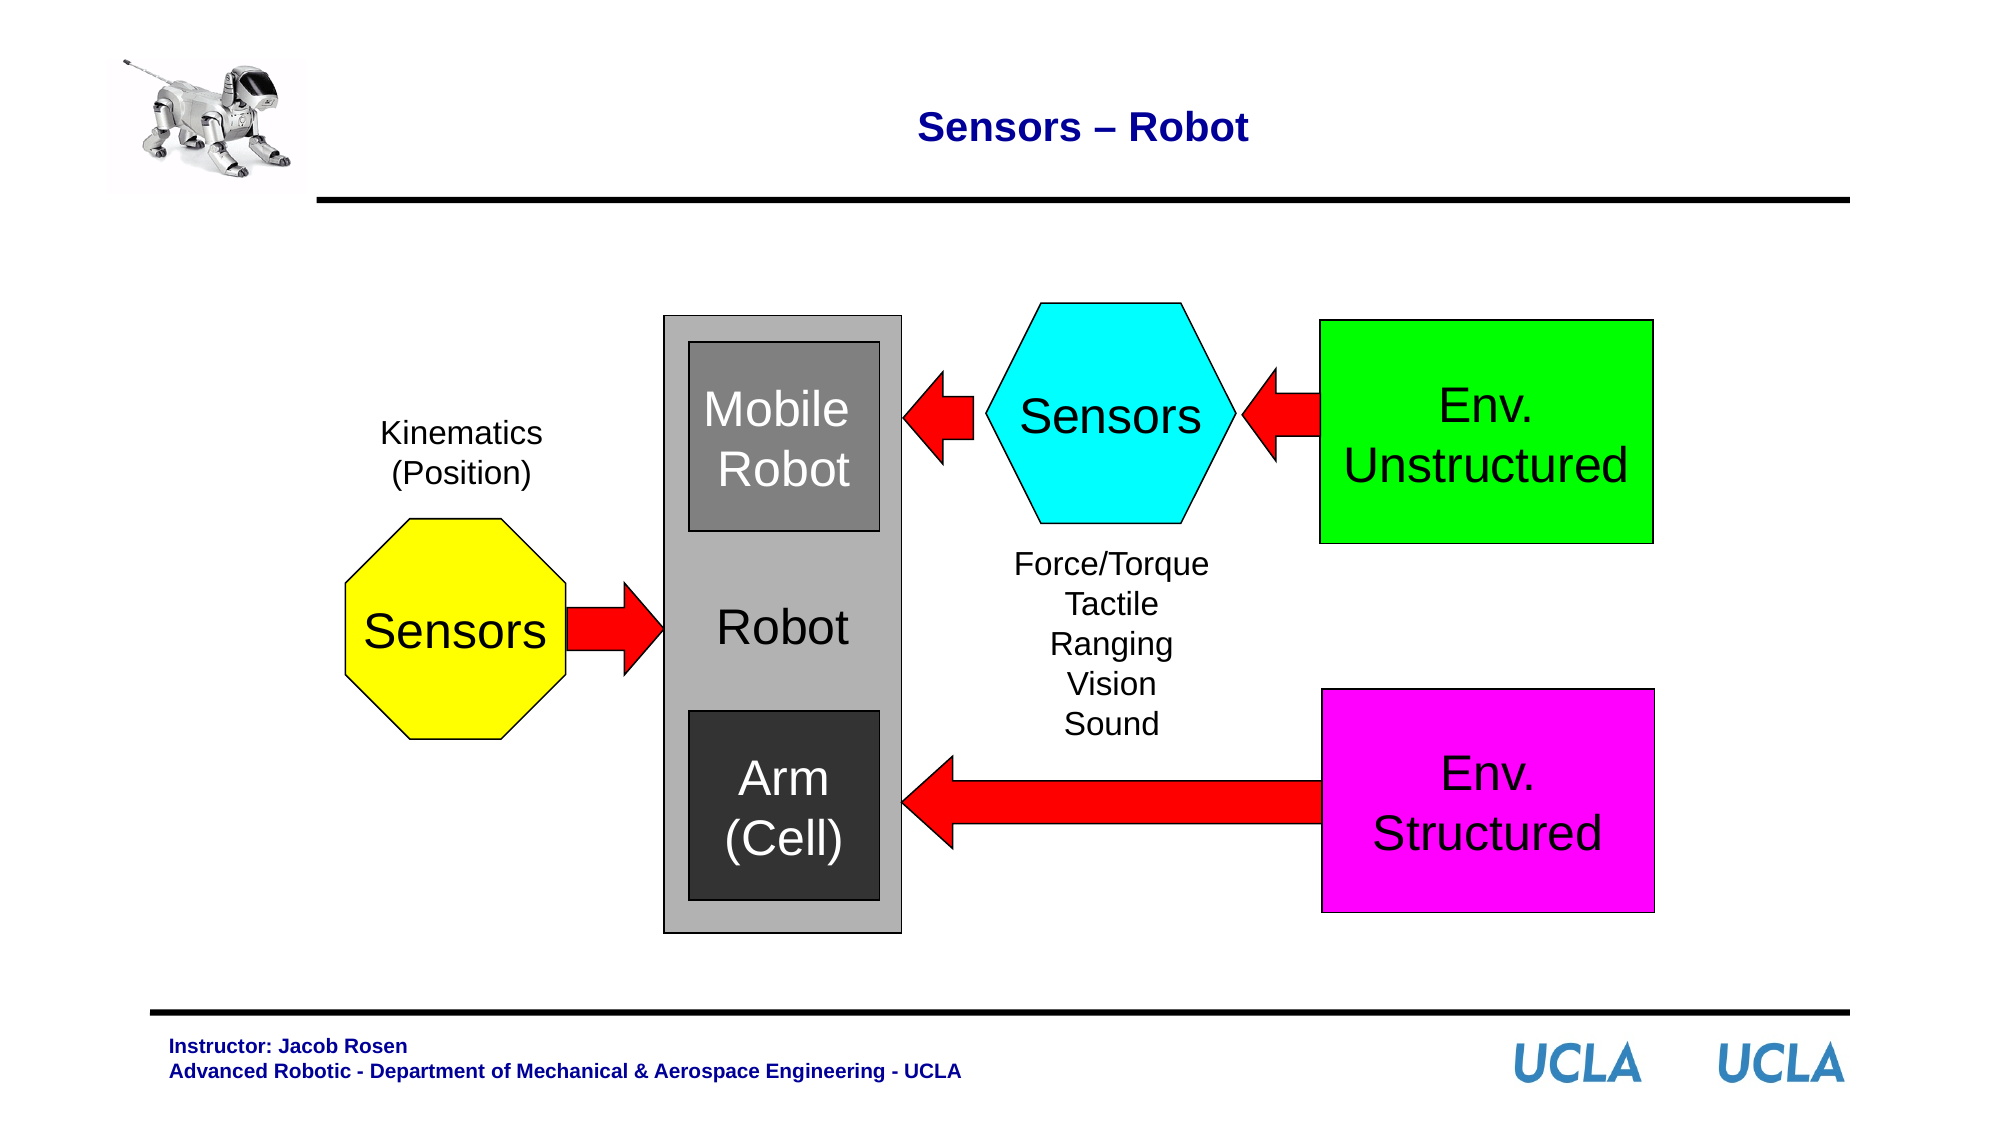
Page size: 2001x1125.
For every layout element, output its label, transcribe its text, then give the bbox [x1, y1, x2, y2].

picture [1696, 1021, 1866, 1103]
text_box [1242, 368, 1321, 461]
text_box Sensors [985, 303, 1236, 524]
footer Instructor: Jacob Rosen Advanced Robotic - Department of Mechanical & Aerospace Engineering - UCLA [153, 1025, 1486, 1088]
text_box Sensors [345, 518, 566, 740]
title Sensors – Robot [316, 62, 1850, 188]
text_box [567, 582, 665, 676]
text_box Mobile Robot [688, 342, 880, 532]
text_box [901, 756, 1322, 849]
text_box Env. Unstructured [1320, 320, 1654, 544]
text_box Force/Torque Tactile Ranging Vision Sound [994, 534, 1230, 750]
picture [1491, 1021, 1663, 1103]
picture [107, 59, 306, 194]
text_box Env. Structured [1321, 688, 1655, 913]
text_box Arm (Cell) [688, 710, 880, 900]
text_box [903, 371, 974, 465]
text_box Kinematics (Position) [300, 403, 624, 499]
text_box Robot [664, 315, 902, 933]
